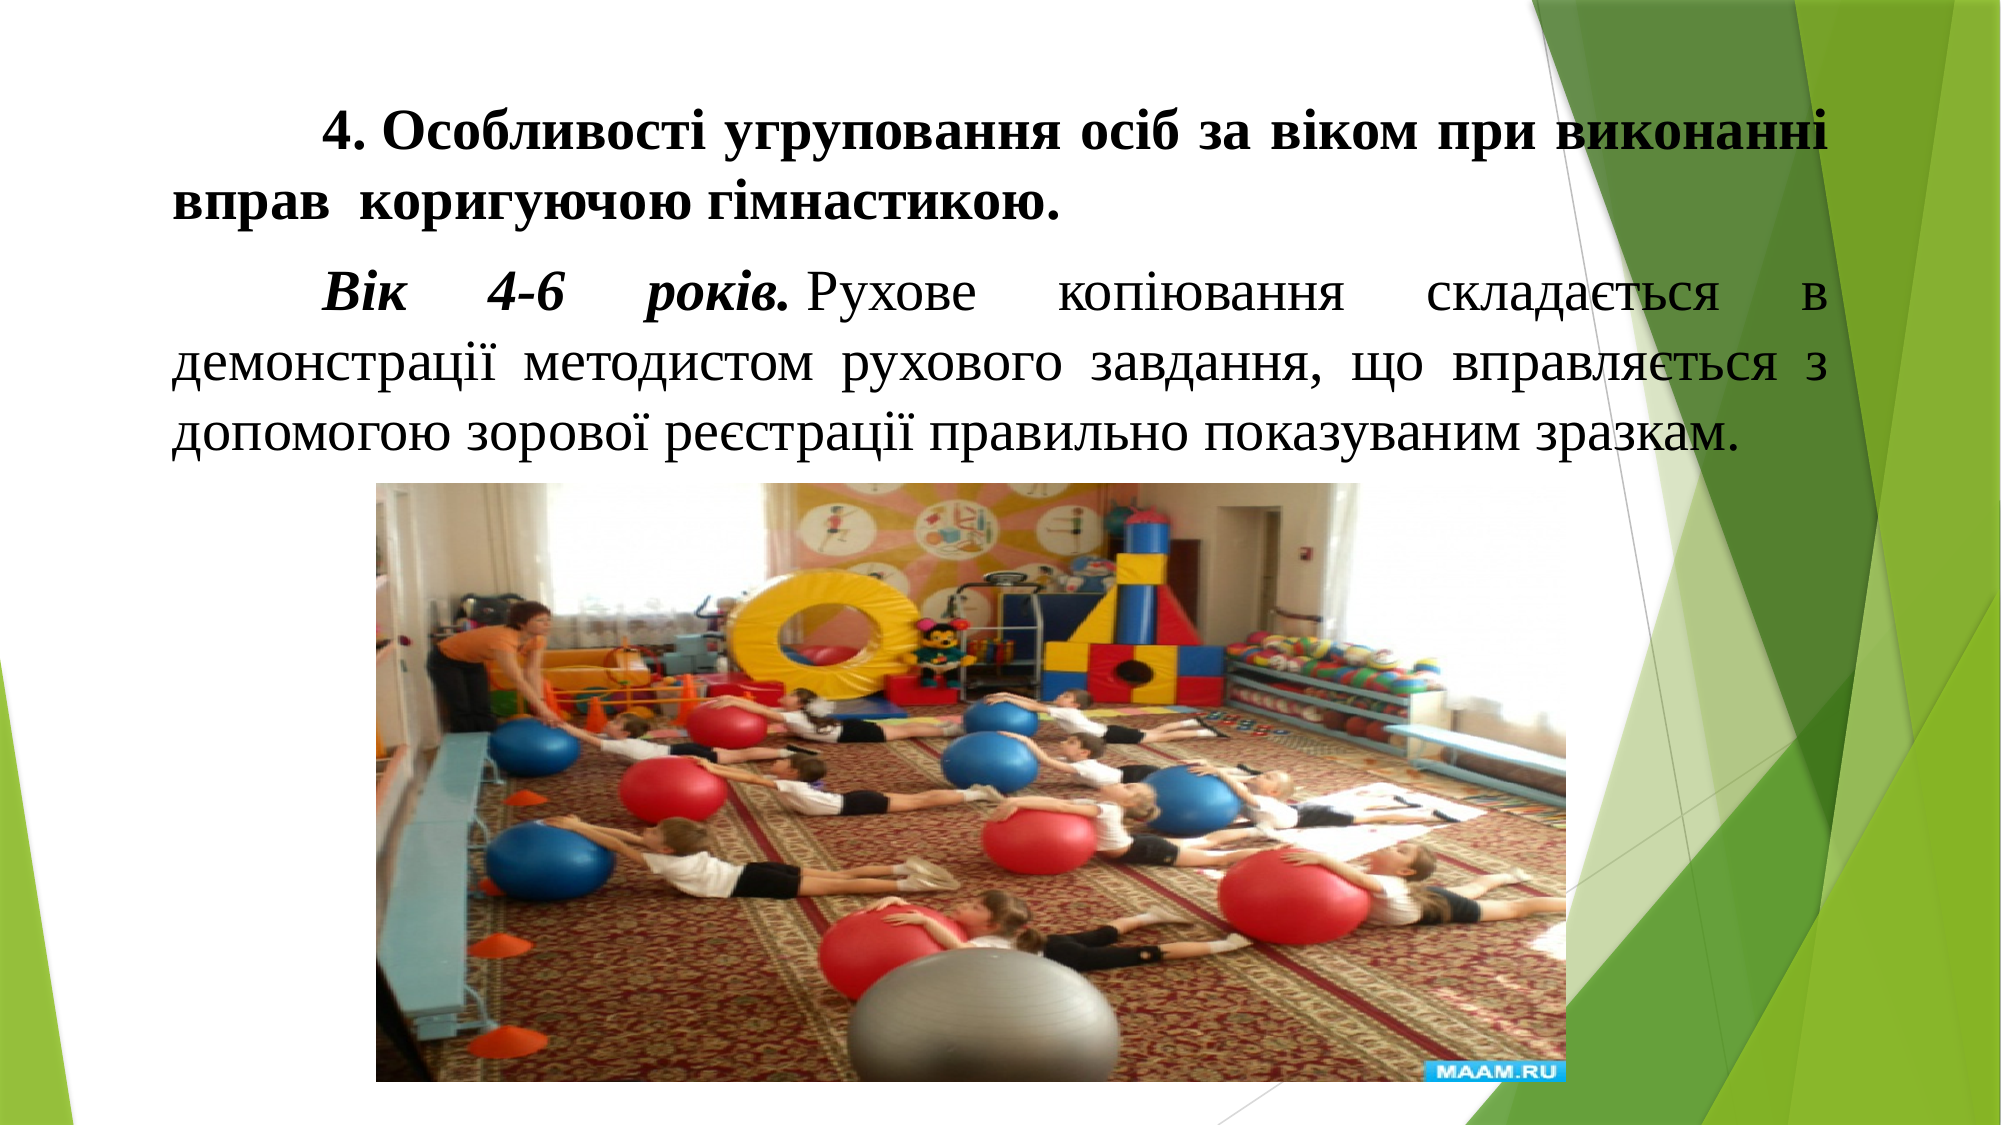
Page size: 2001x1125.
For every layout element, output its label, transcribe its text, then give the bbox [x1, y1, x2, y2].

list 4. Особливості угруповання осіб за віком при виконанні вправ коригуючою гімнастикою. Вік 4-6 років. Рухове копіювання складається в демонстрації методистом рухового завдання, що вправляється з допомогою зорової реєстрації правильно показуваним зразкам. [157, 83, 1844, 676]
picture [375, 483, 1567, 1082]
